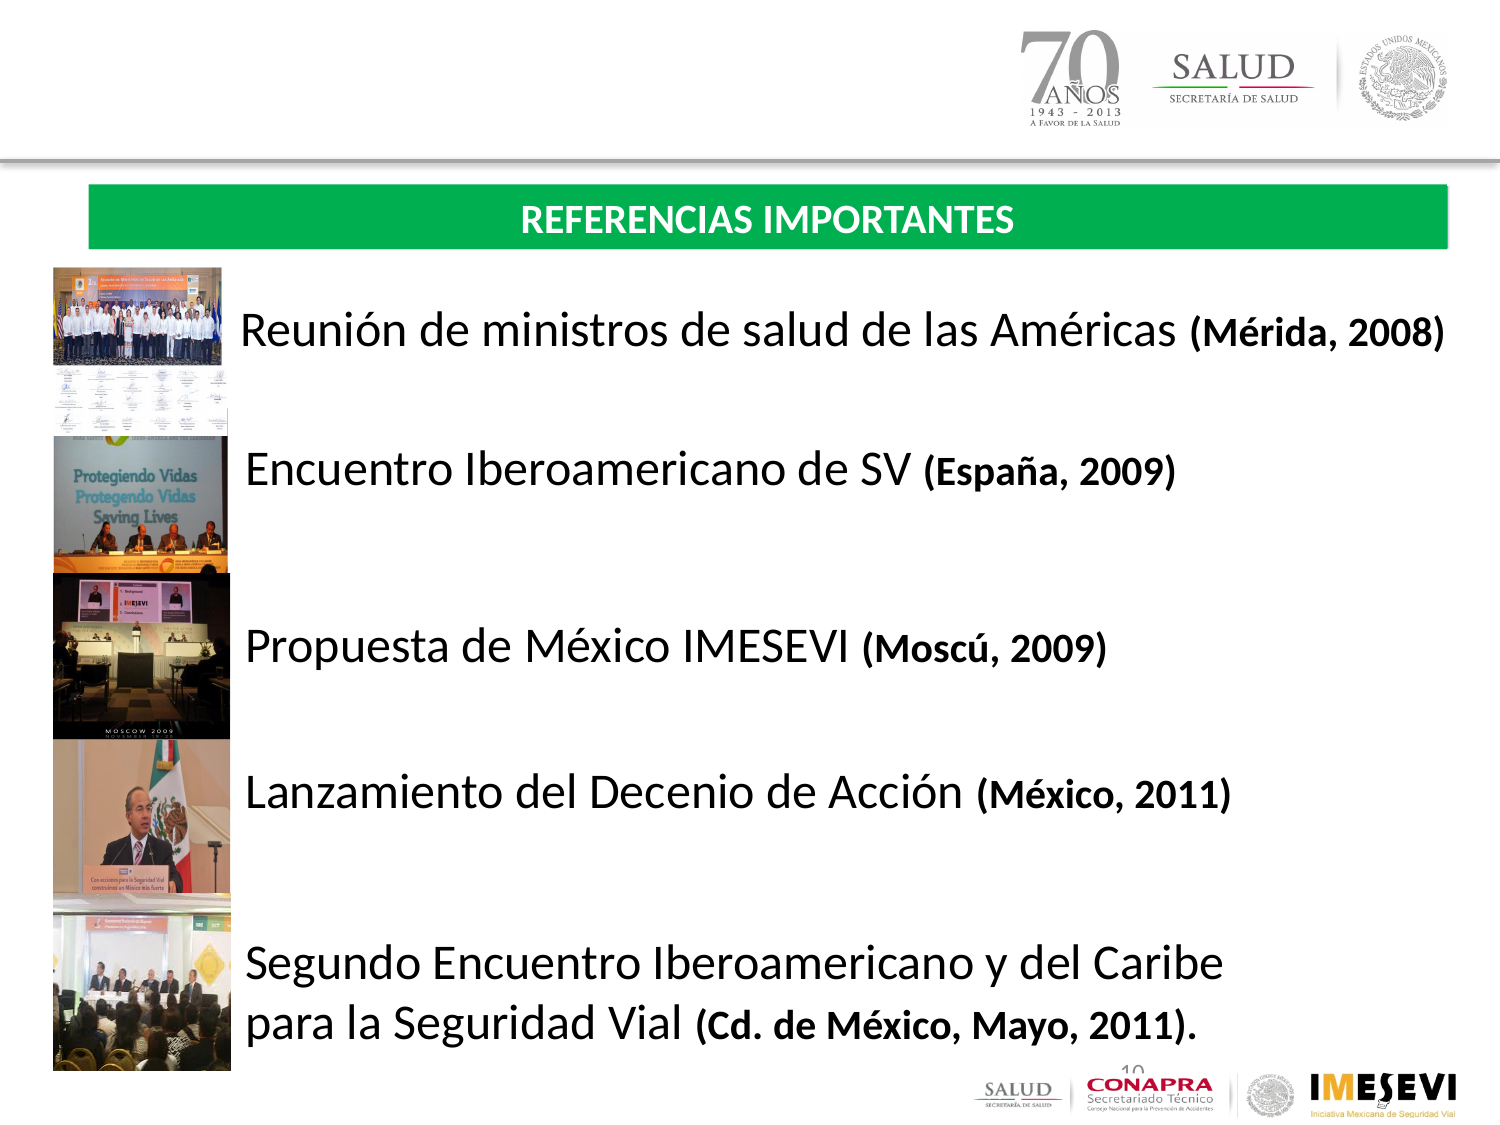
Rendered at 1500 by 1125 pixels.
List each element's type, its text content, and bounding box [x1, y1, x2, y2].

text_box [0, 30, 1500, 162]
text_box Lanzamiento del Decenio de Acción (México, 2011) [235, 751, 1368, 827]
text_box Reunión de ministros de salud de las Américas (Mérida, 2008) [233, 289, 1471, 364]
picture [967, 1070, 1294, 1118]
text_box Encuentro Iberoamericano de SV (España, 2009) [233, 427, 1435, 503]
picture [52, 266, 231, 1071]
picture [1307, 1070, 1459, 1118]
text_box REFERENCIAS IMPORTANTES [88, 184, 1447, 250]
slide_number 10 [810, 1042, 1161, 1103]
text_box Propuesta de México IMESEVI (Moscú, 2009) [235, 604, 1329, 680]
text_box Segundo Encuentro Iberoamericano y del Caribe para la Seguridad Vial (Cd. de México, Mayo, 2011). [236, 922, 1329, 1057]
